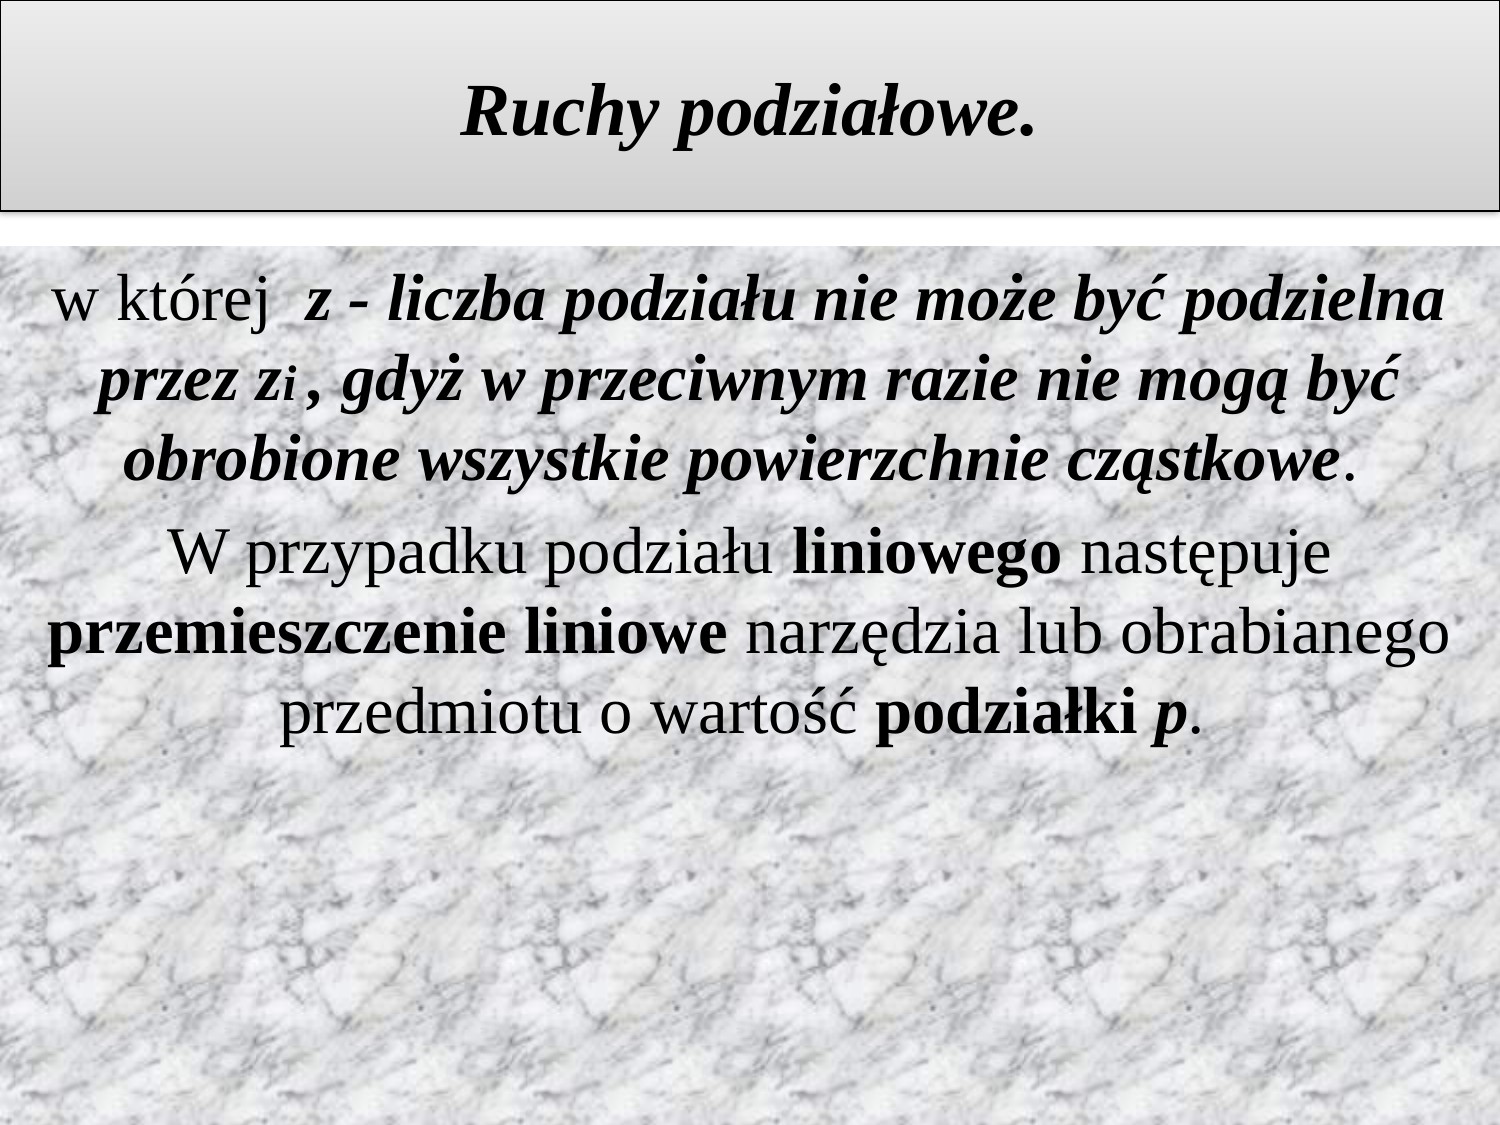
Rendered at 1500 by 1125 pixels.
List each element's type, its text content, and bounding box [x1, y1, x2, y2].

subtitle w której z - liczba podziału nie może być podzielna przez zi , gdyż w przeciwnym razie nie mogą być obrobione wszystkie powierzchnie cząstkowe. W przypadku podziału liniowego następuje przemieszczenie liniowe narzędzia lub obrabianego przedmiotu o wartość podziałki p. [0, 246, 1500, 1125]
title Ruchy podziałowe. [0, 0, 1500, 212]
